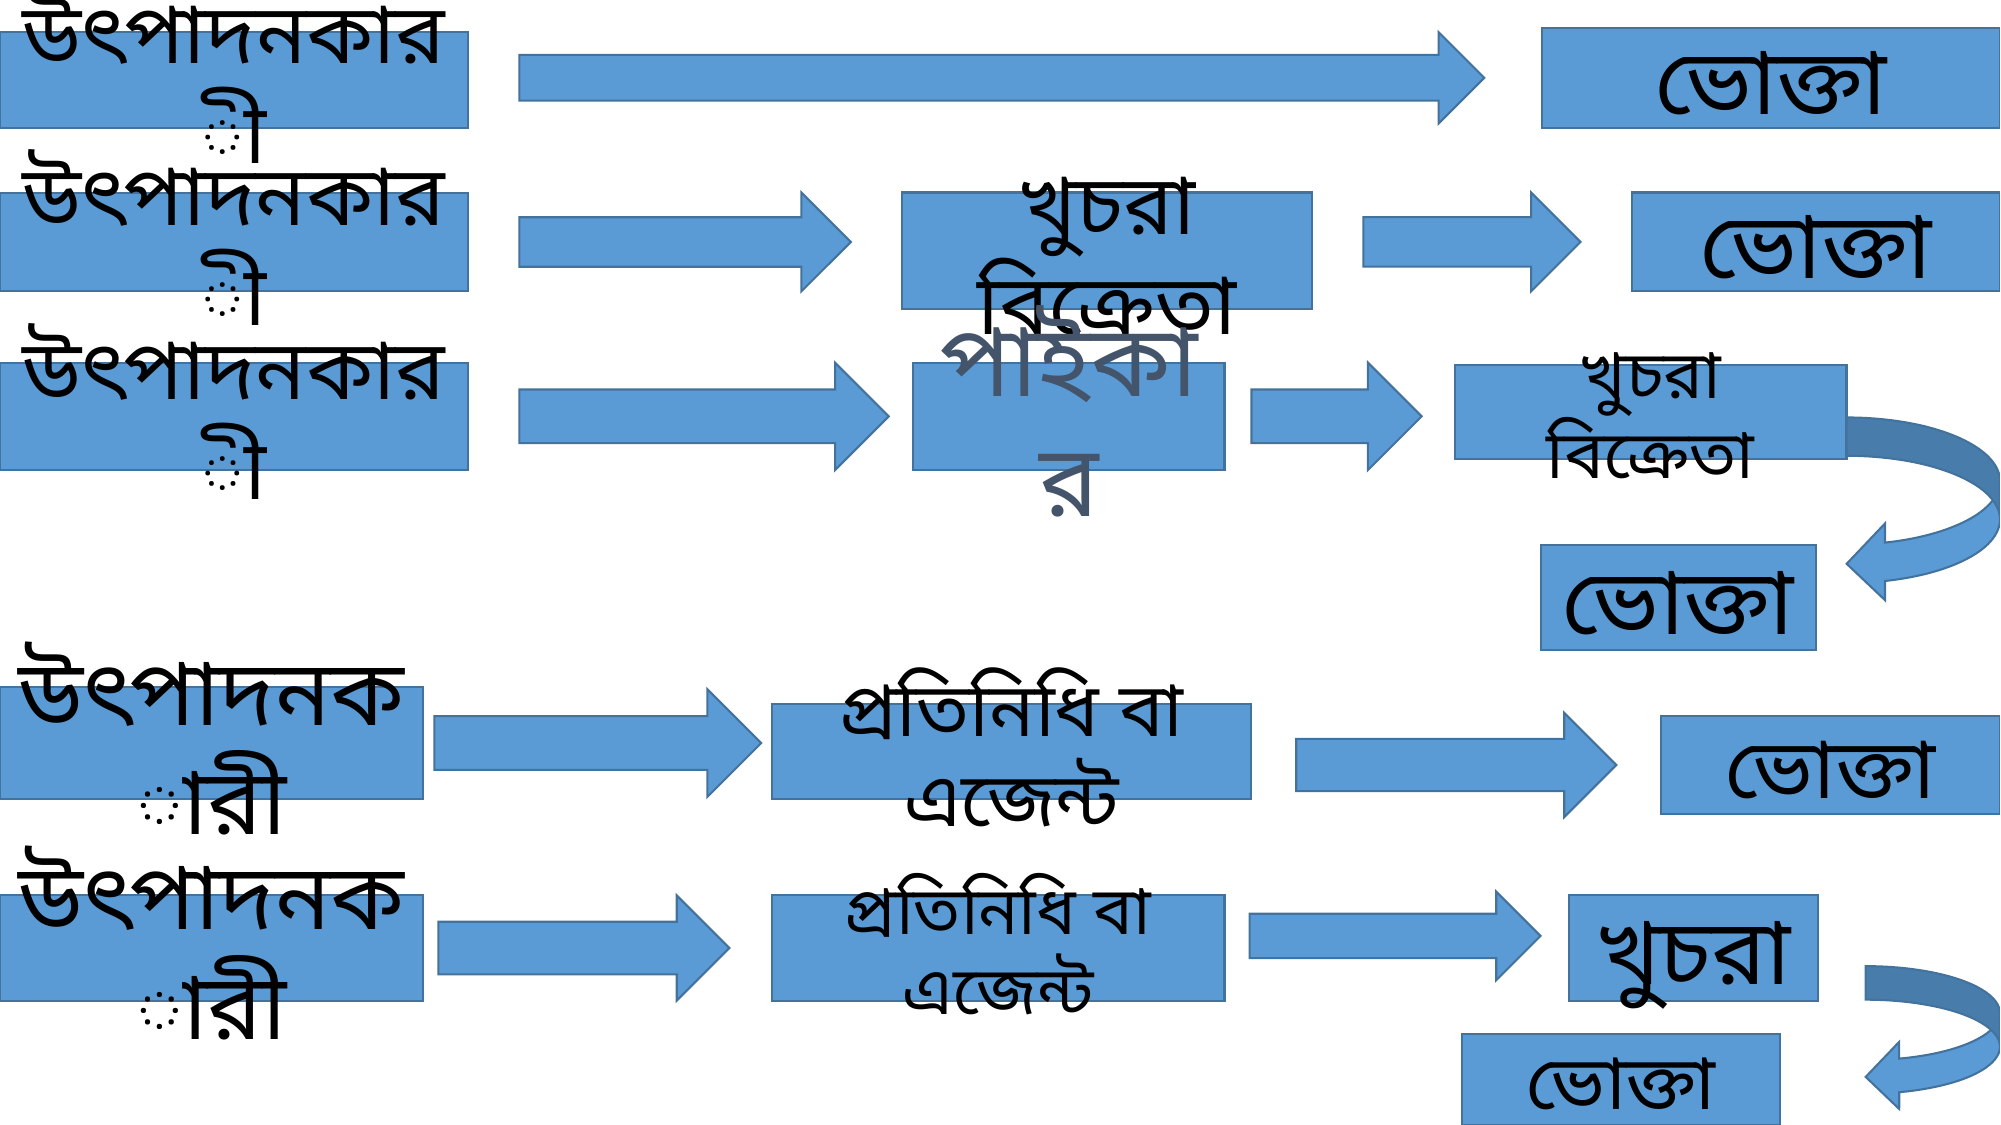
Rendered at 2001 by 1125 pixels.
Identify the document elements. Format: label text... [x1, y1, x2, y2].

text_box [518, 360, 891, 473]
text_box [1362, 190, 1583, 294]
text_box পাইকার [912, 362, 1226, 471]
text_box উৎপাদনকারী [0, 686, 424, 800]
text_box [1864, 965, 2000, 1112]
text_box [1250, 360, 1424, 473]
text_box উৎপাদনকারী [0, 894, 424, 1002]
text_box উৎপাদনকারী [0, 192, 469, 292]
text_box খুচরা বিক্রেতা [1454, 364, 1848, 460]
text_box ভোক্তা [1541, 27, 2000, 129]
text_box ভোক্তা [1540, 544, 1817, 651]
text_box ভোক্তা [1631, 191, 2000, 292]
text_box [518, 29, 1486, 126]
text_box [1295, 710, 1618, 820]
text_box [1845, 416, 2000, 603]
text_box খুচরা বিক্রেতা [901, 191, 1313, 310]
text_box খুচরা [1568, 894, 1819, 1002]
text_box ভোক্তা [1461, 1033, 1781, 1125]
text_box [433, 686, 763, 800]
text_box ভোক্তা [1660, 715, 2000, 815]
text_box উৎপাদনকারী [0, 31, 469, 129]
text_box [437, 892, 731, 1004]
text_box প্রতিনিধি বা এজেন্ট [771, 894, 1226, 1002]
text_box [518, 190, 853, 294]
text_box প্রতিনিধি বা এজেন্ট [771, 703, 1252, 800]
text_box উৎপাদনকারী [0, 362, 469, 471]
text_box [1248, 889, 1543, 983]
